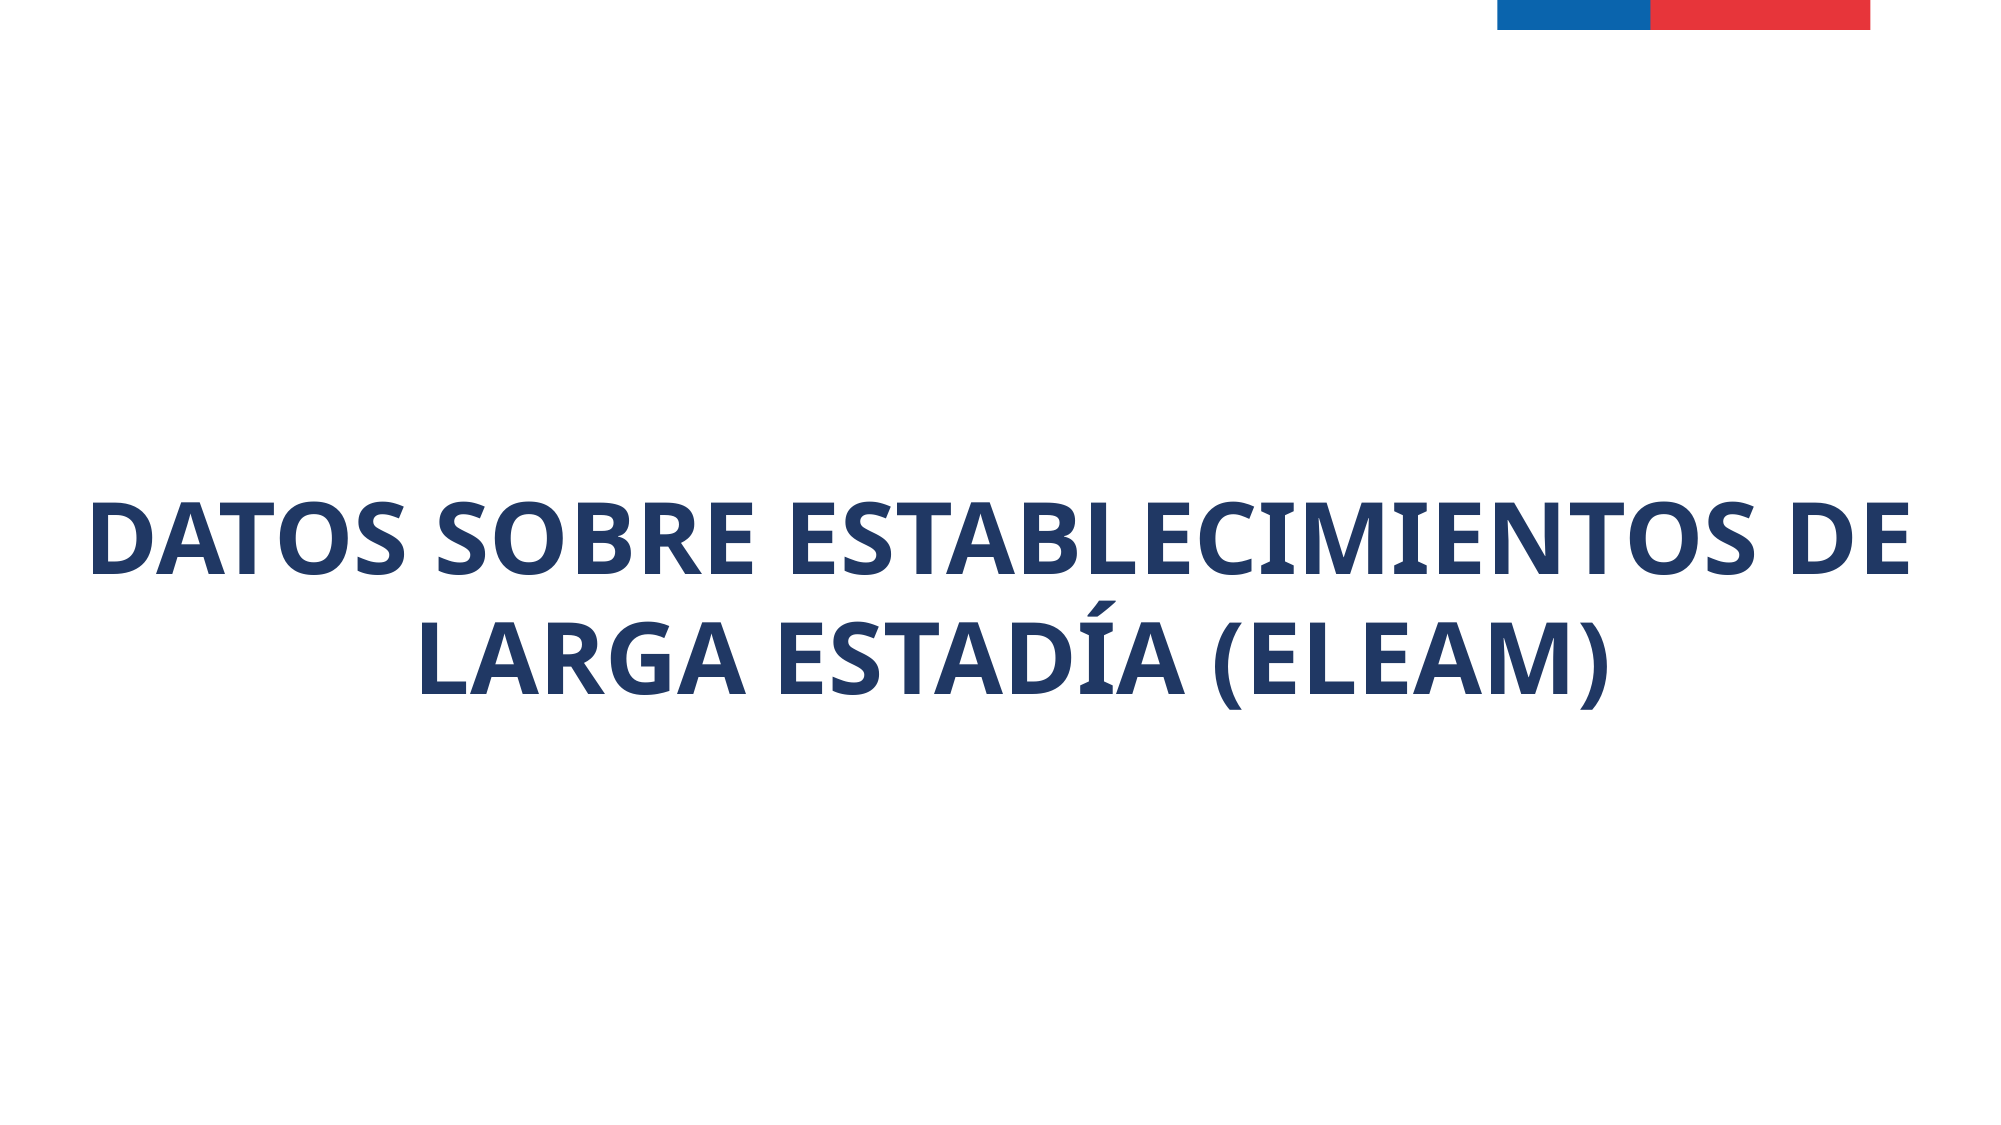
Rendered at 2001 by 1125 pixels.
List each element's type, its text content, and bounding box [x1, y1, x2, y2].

picture [1497, 0, 1871, 30]
title DATOS SOBRE ESTABLECIMIENTOS DE LARGA ESTADÍA (ELEAM) [2, 446, 1998, 723]
